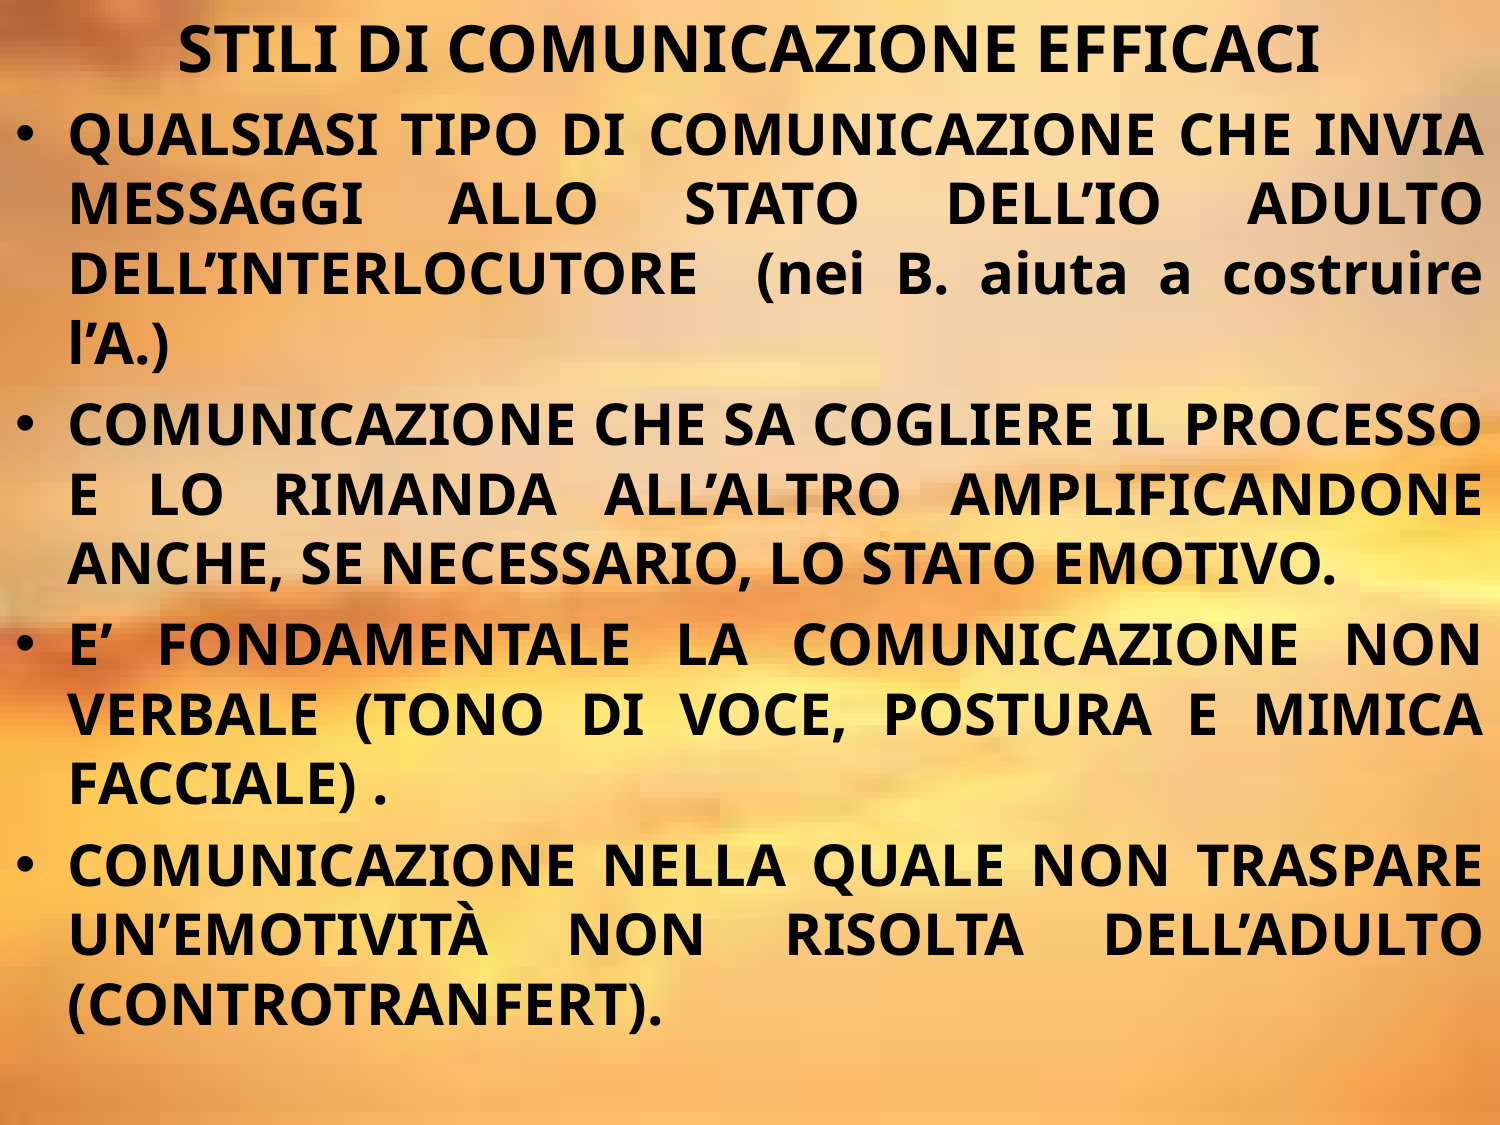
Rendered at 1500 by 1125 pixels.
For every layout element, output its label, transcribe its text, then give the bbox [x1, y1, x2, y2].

list STILI DI COMUNICAZIONE EFFICACI QUALSIASI TIPO DI COMUNICAZIONE CHE INVIA MESSAGGI ALLO STATO DELL’IO ADULTO DELL’INTERLOCUTORE (nei B. aiuta a costruire l’A.) COMUNICAZIONE CHE SA COGLIERE IL PROCESSO E LO RIMANDA ALL’ALTRO AMPLIFICANDONE ANCHE, SE NECESSARIO, LO STATO EMOTIVO. E’ FONDAMENTALE LA COMUNICAZIONE NON VERBALE (TONO DI VOCE, POSTURA E MIMICA FACCIALE) . COMUNICAZIONE NELLA QUALE NON TRASPARE UN’EMOTIVITÀ NON RISOLTA DELL’ADULTO (CONTROTRANFERT). [0, 0, 1500, 1125]
